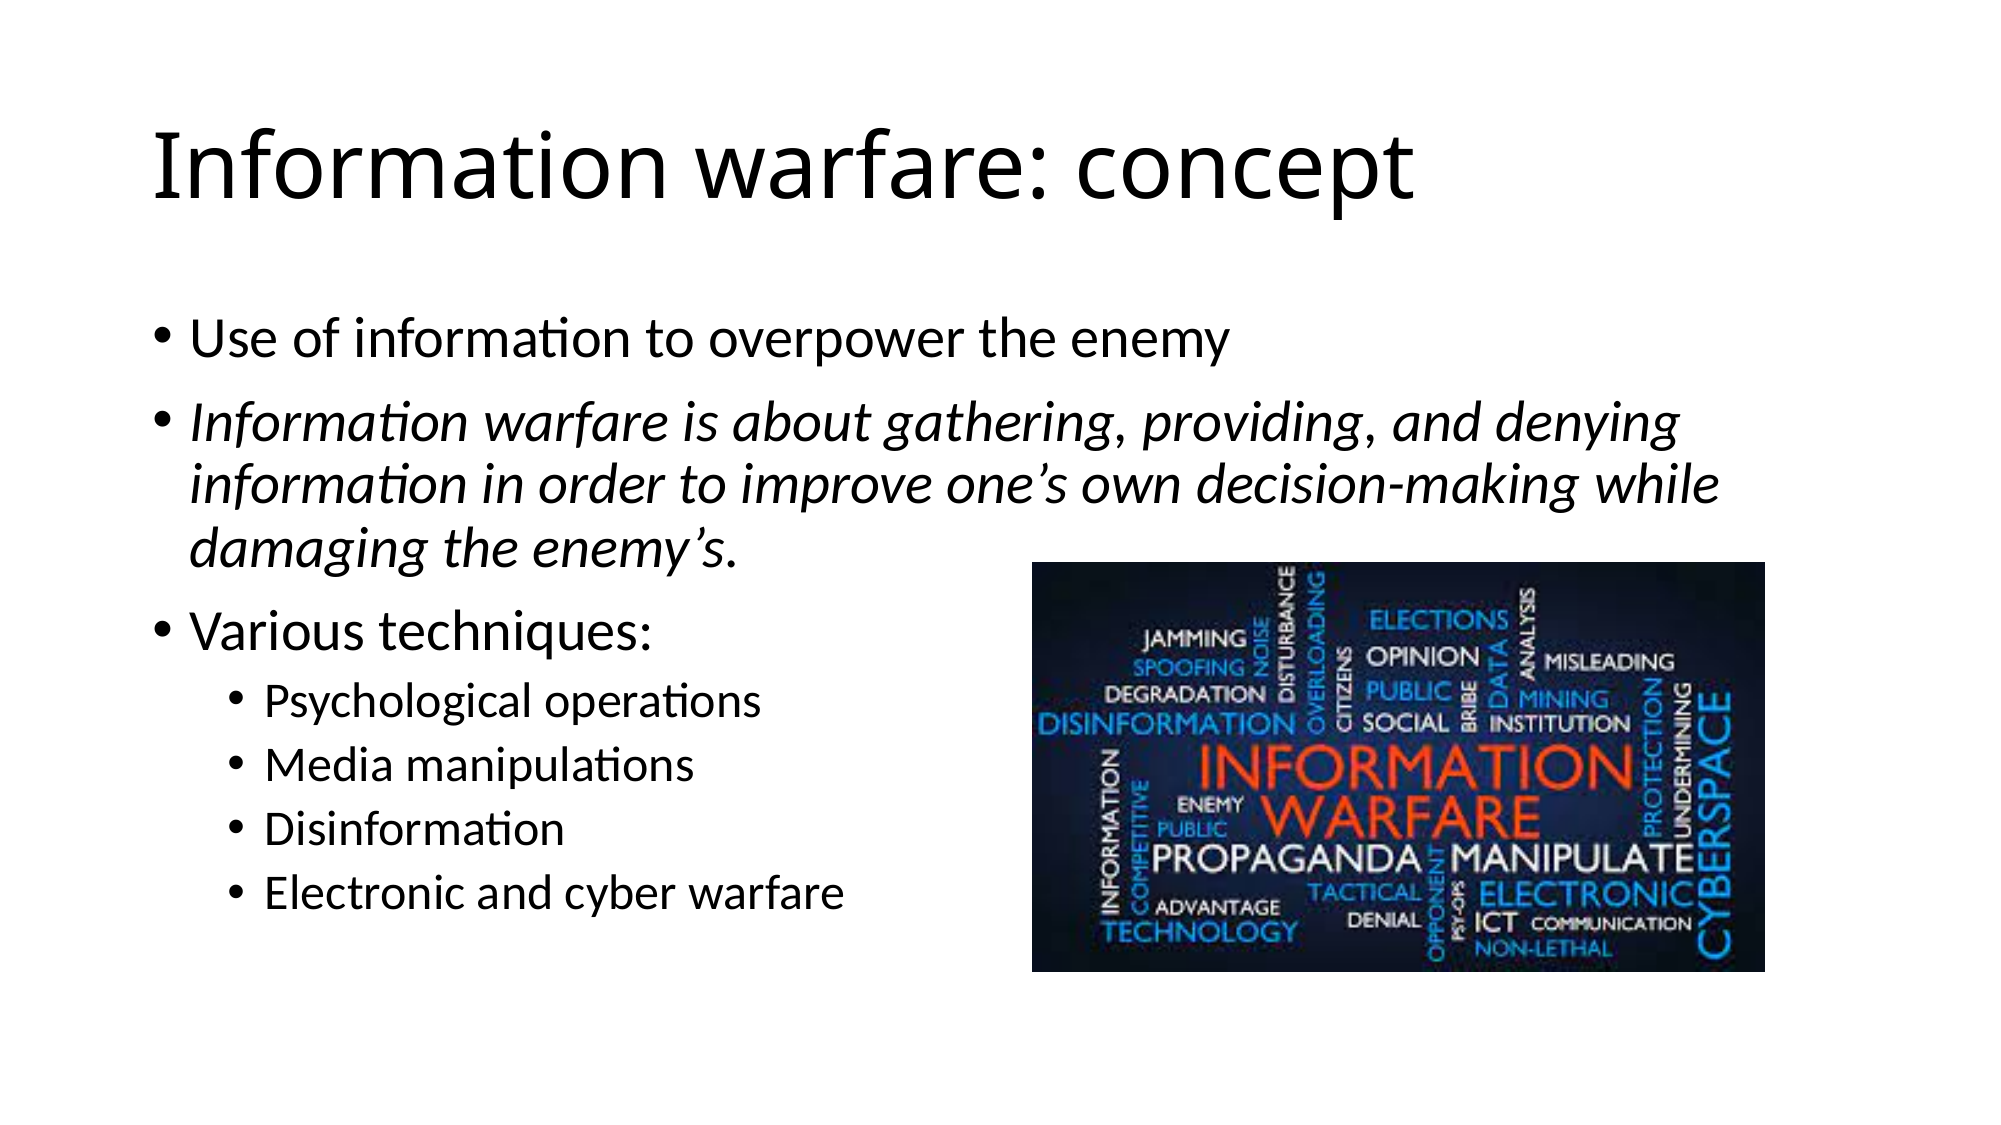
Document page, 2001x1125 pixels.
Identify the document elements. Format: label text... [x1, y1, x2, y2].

list Use of information to overpower the enemy Information warfare is about gathering, providing, and denying information in order to improve one’s own decision-making while damaging the enemy’s. Various techniques: Psychological operations Media manipulations Disinformation Electronic and cyber warfare [137, 299, 1863, 1014]
title Information warfare: concept [137, 59, 1863, 278]
picture [1032, 562, 1765, 972]
